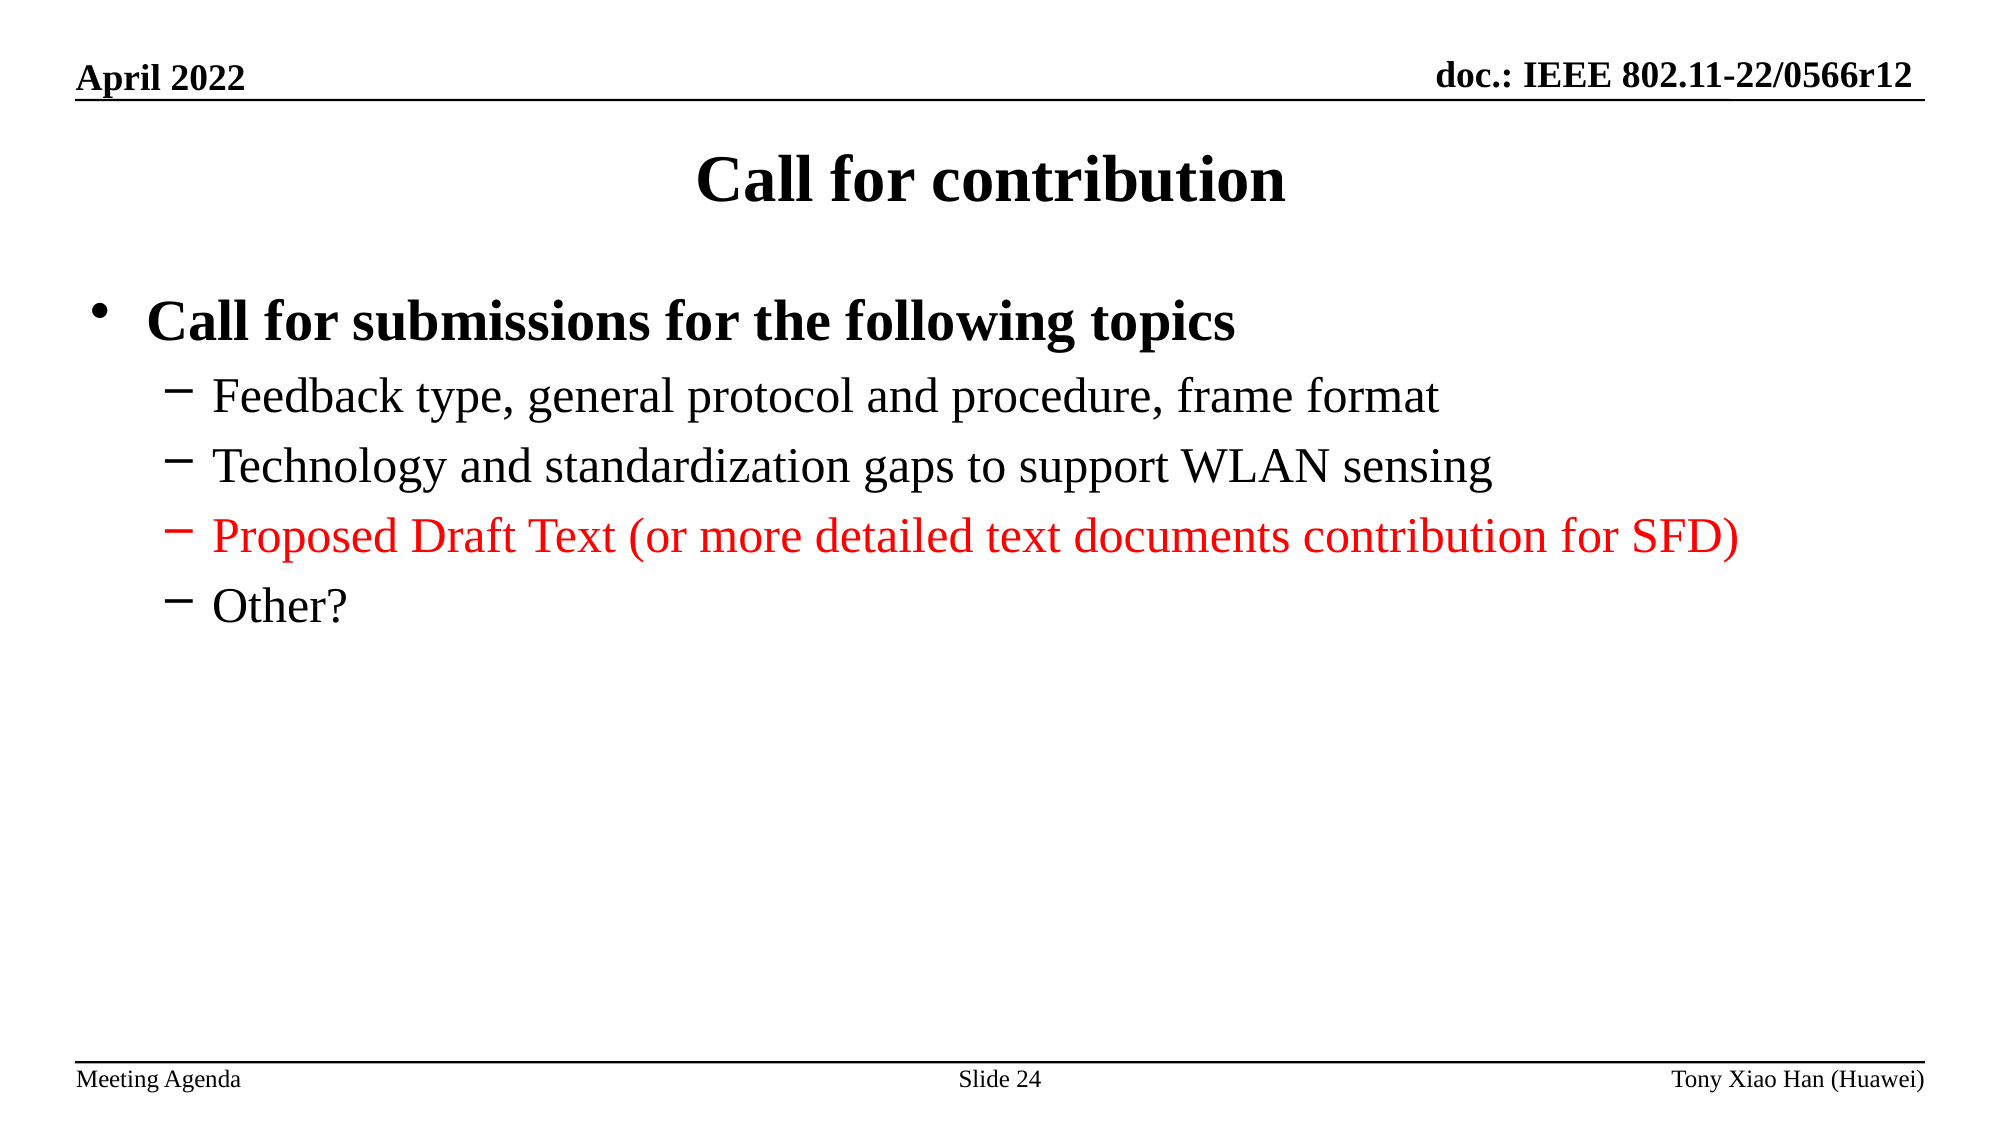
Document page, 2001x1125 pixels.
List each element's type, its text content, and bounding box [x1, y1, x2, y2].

text_box Call for contribution [362, 87, 1638, 263]
text_box Call for submissions for the following topics Feedback type, general protocol and procedure, frame format Technology and standardization gaps to support WLAN sensing Proposed Draft Text (or more detailed text documents contribution for SFD) Other? [75, 275, 1925, 1050]
